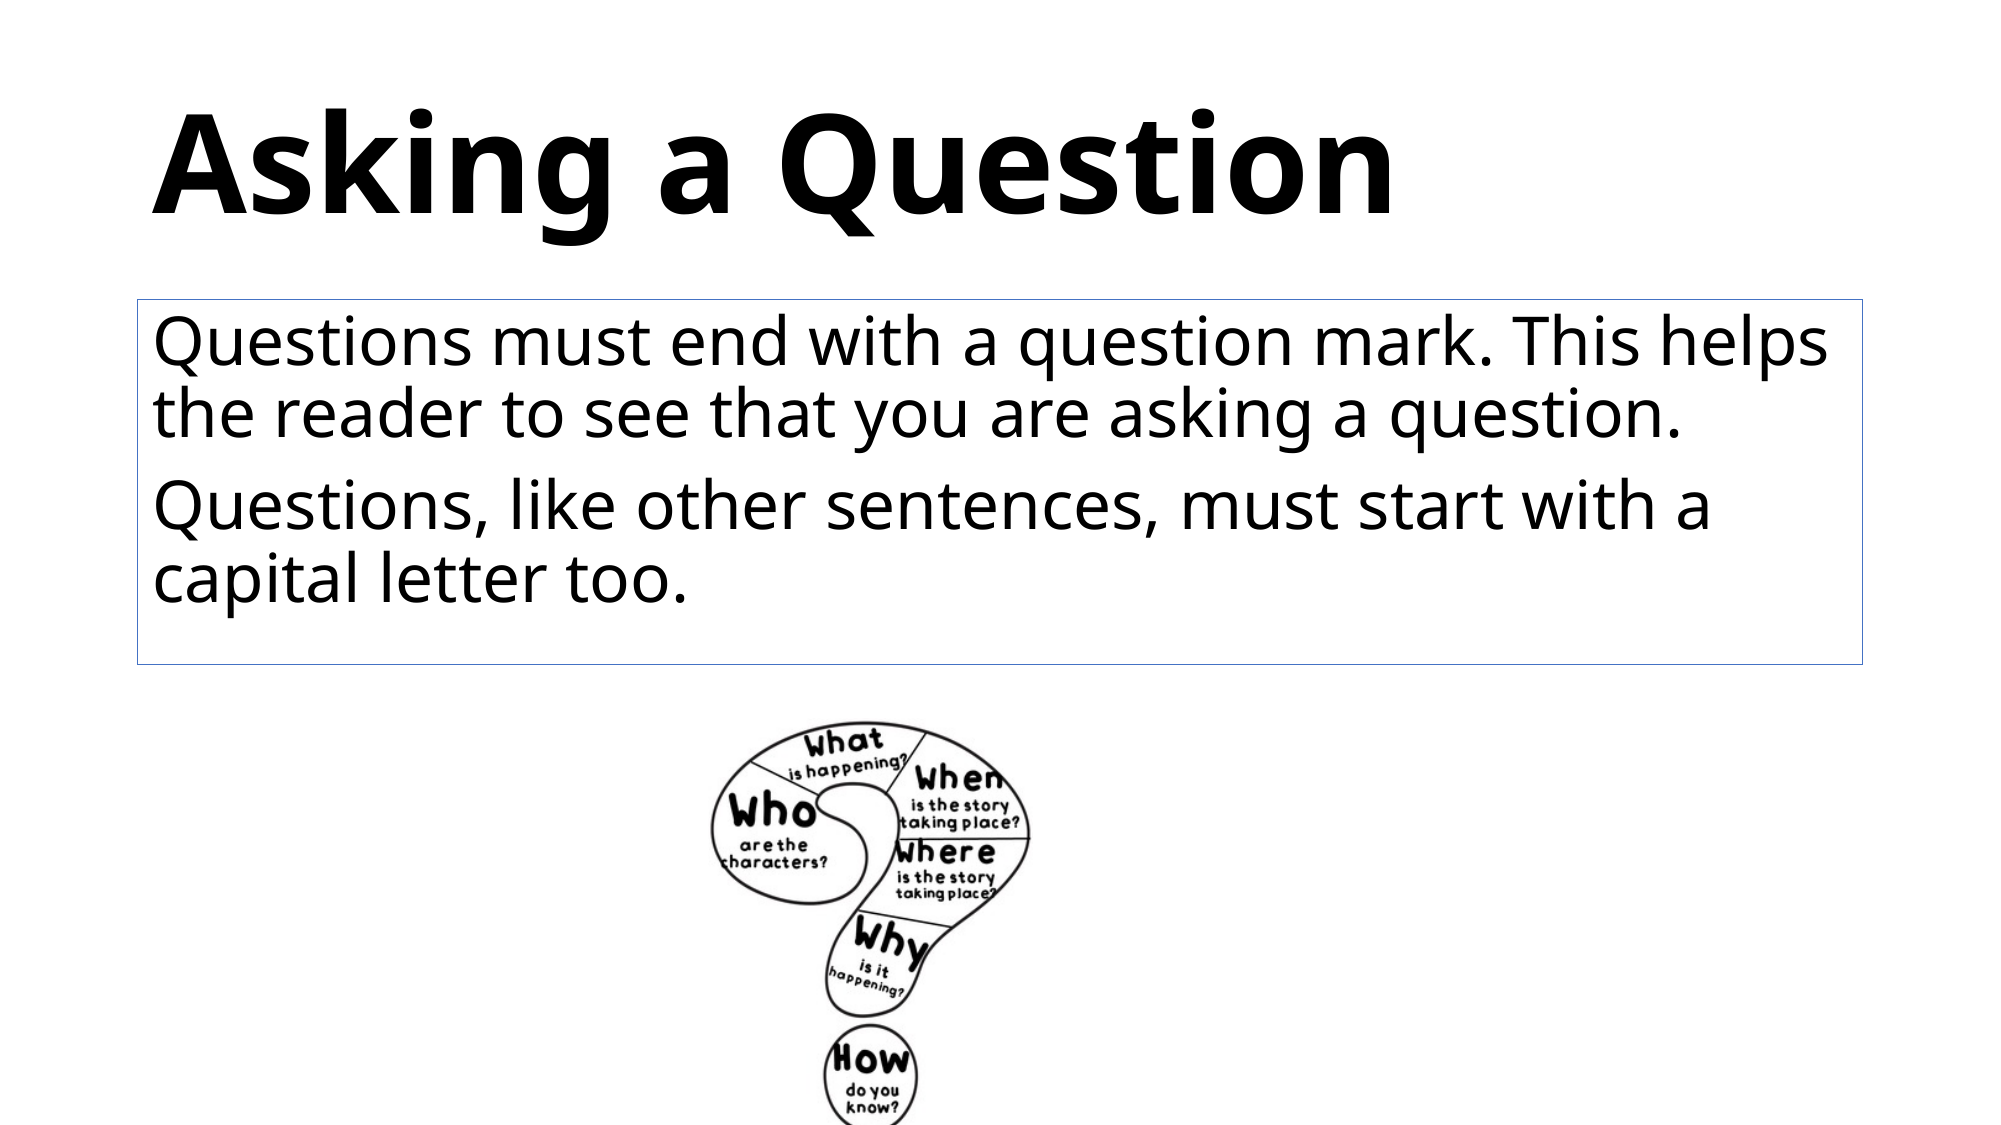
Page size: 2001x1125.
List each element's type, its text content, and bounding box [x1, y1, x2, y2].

title Asking a Question [137, 59, 1863, 278]
list Questions must end with a question mark. This helps the reader to see that you are asking a question. Questions, like other sentences, must start with a capital letter too. [137, 299, 1863, 665]
picture [708, 718, 1033, 1125]
